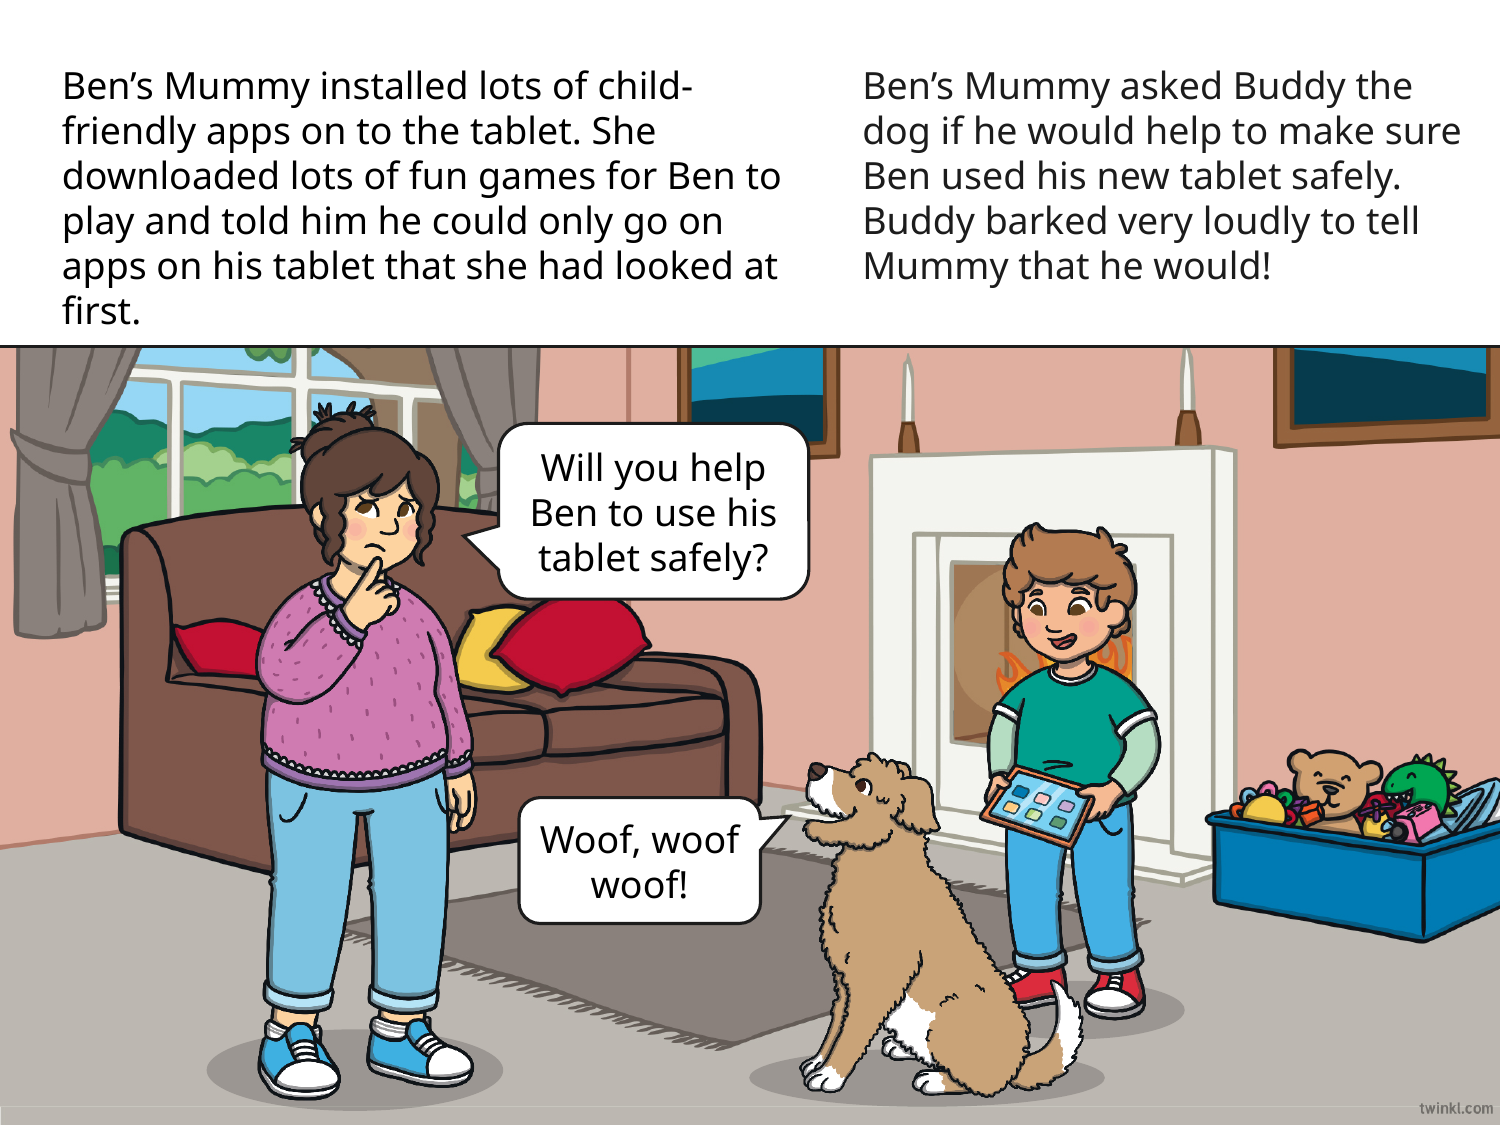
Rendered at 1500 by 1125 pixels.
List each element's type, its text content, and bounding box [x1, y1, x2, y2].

text_box [0, 0, 1500, 348]
text_box Woof, woof woof! [517, 796, 749, 925]
text_box Ben’s Mummy asked Buddy the dog if he would help to make sure Ben used his new tablet safely. Buddy barked very loudly to tell Mummy that he would! [847, 54, 1500, 295]
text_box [749, 750, 1105, 1108]
text_box Will you help Ben to use his tablet safely? [504, 422, 810, 601]
picture [0, 348, 1500, 1125]
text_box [206, 390, 504, 1111]
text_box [963, 514, 1185, 1040]
text_box Ben’s Mummy installed lots of child-friendly apps on to the tablet. She downloaded lots of fun games for Ben to play and told him he could only go on apps on his tablet that she had looked at first. [47, 54, 809, 340]
